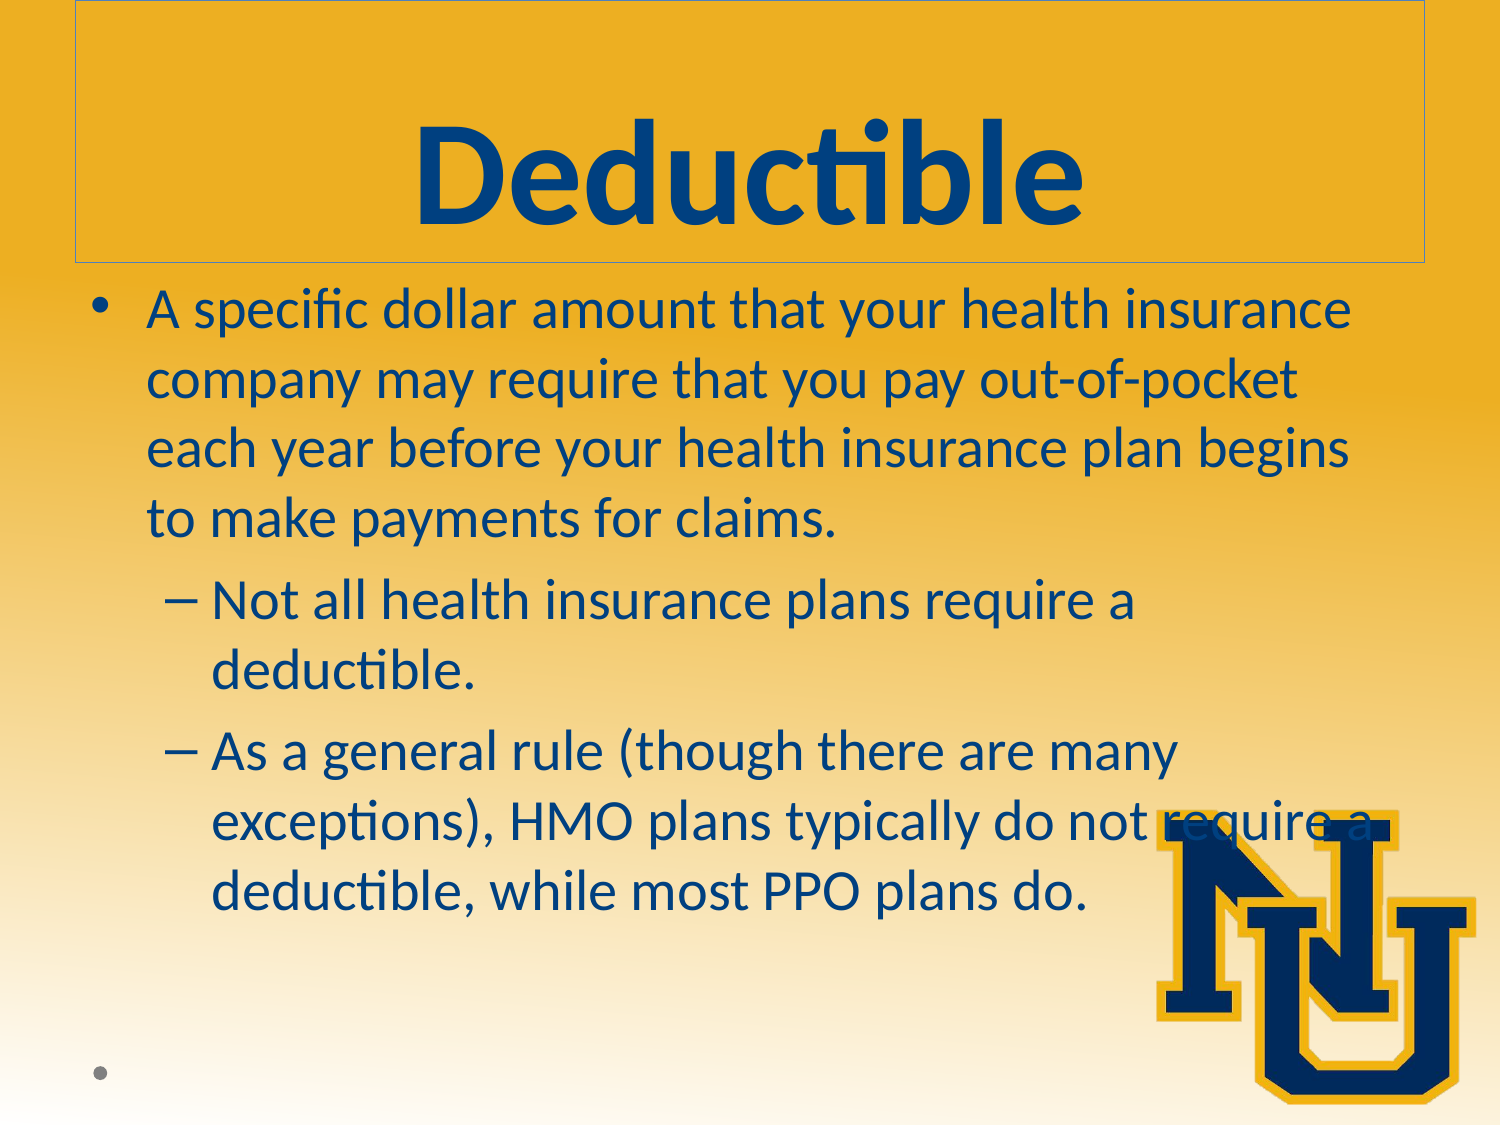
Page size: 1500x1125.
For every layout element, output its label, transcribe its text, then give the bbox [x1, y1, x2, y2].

picture [1149, 805, 1481, 1108]
list A specific dollar amount that your health insurance company may require that you pay out-of-pocket each year before your health insurance plan begins to make payments for claims. Not all health insurance plans require a deductible. As a general rule (though there are many exceptions), HMO plans typically do not require a deductible, while most PPO plans do. [75, 262, 1425, 1005]
title Deductible [75, 0, 1425, 262]
